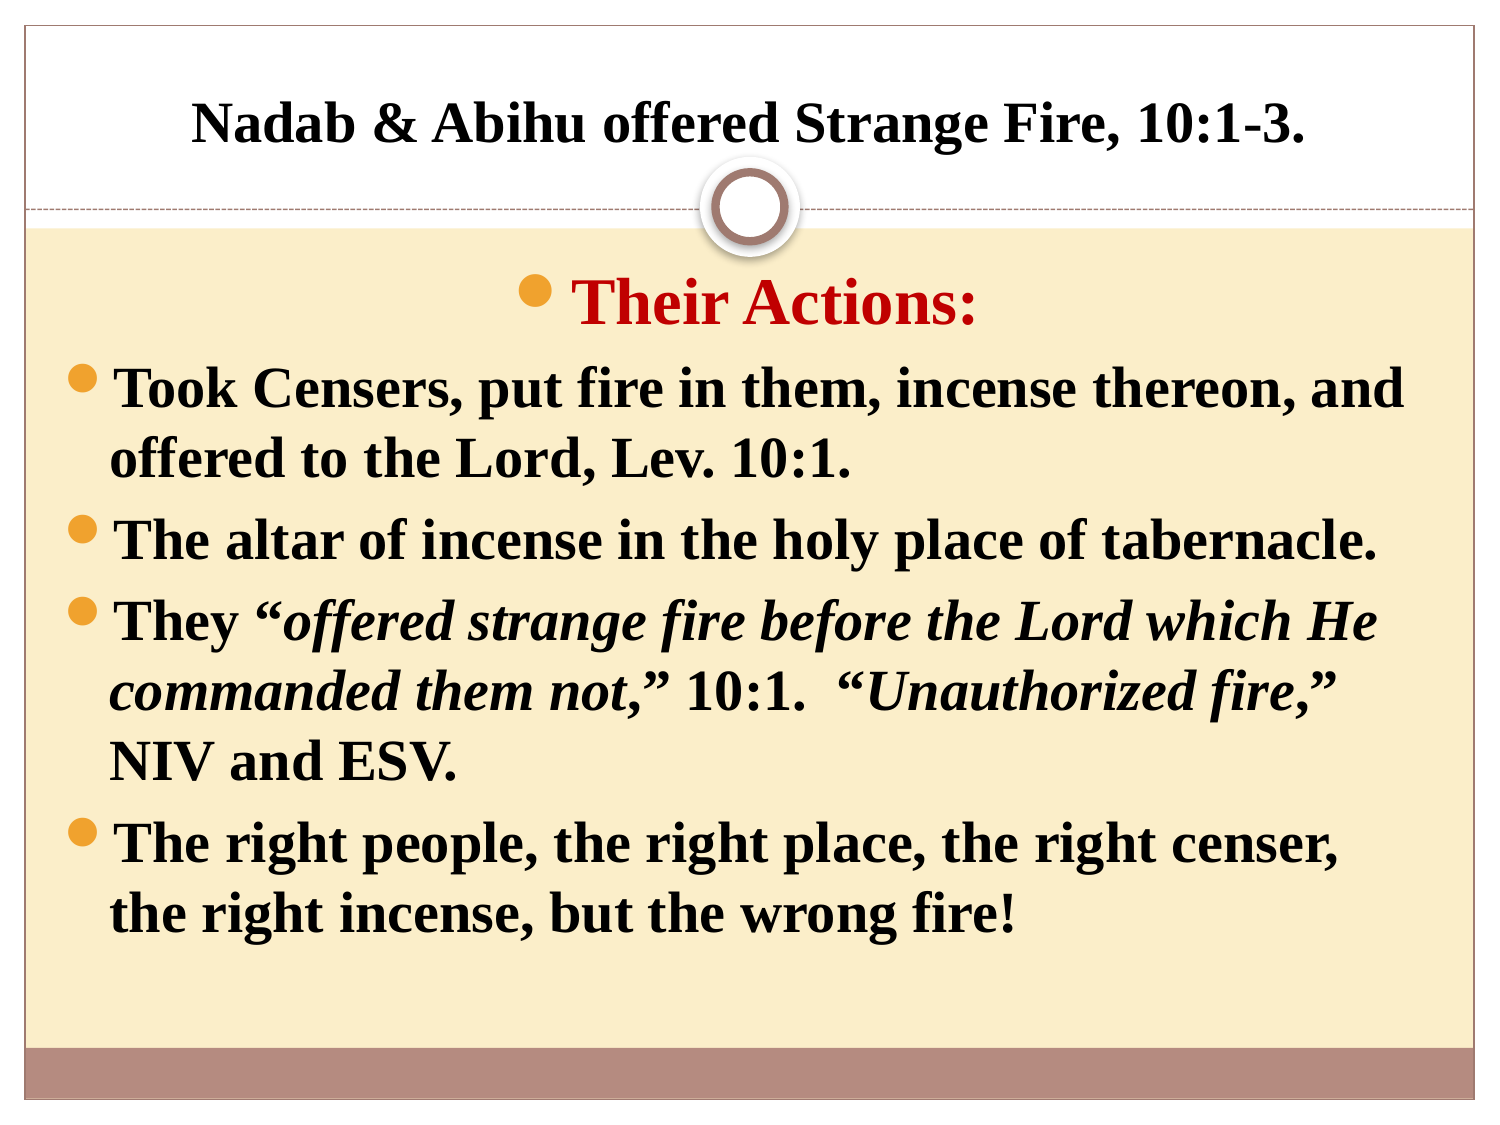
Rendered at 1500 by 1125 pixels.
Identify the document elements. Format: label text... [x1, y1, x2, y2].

list Their Actions: Took Censers, put fire in them, incense thereon, and offered to the Lord, Lev. 10:1. The altar of incense in the holy place of tabernacle. They “offered strange fire before the Lord which He commanded them not,” 10:1. “Unauthorized fire,” NIV and ESV. The right people, the right place, the right censer, the right incense, but the wrong fire! [49, 250, 1445, 1001]
title Nadab & Abihu offered Strange Fire, 10:1-3. [49, 37, 1450, 162]
